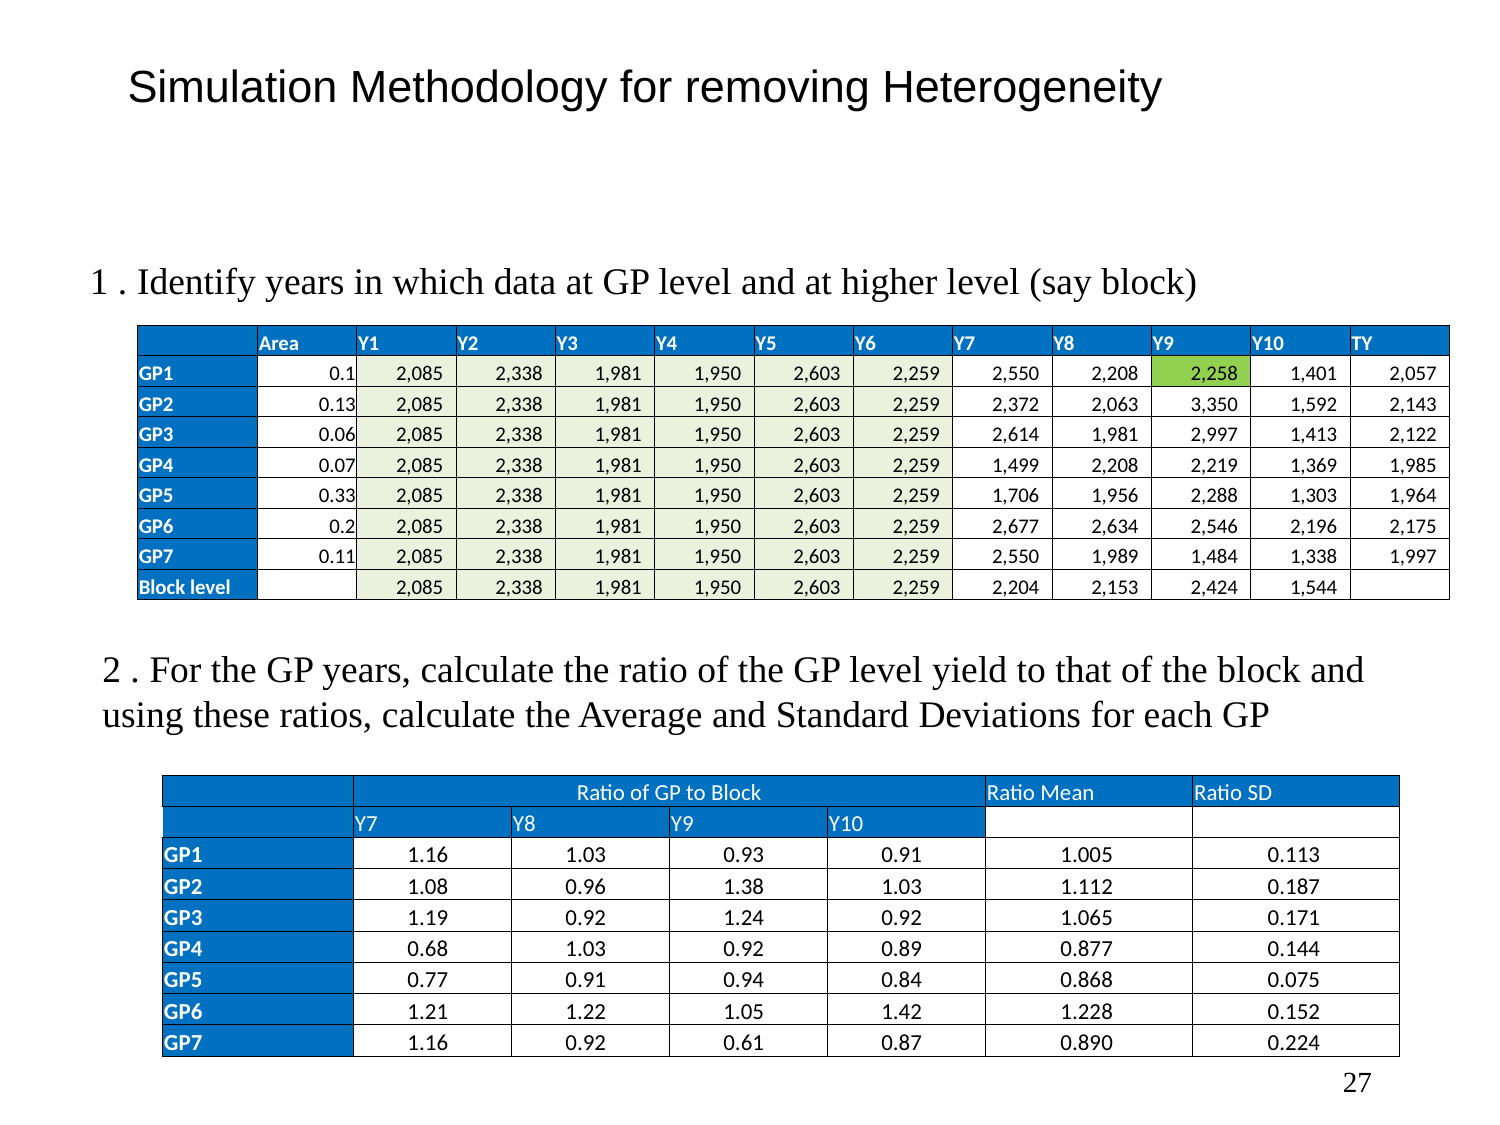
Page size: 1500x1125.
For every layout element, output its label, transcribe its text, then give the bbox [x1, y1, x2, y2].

table_cell 1.19 [354, 900, 511, 931]
table_cell 2,338 [457, 509, 555, 538]
table_cell 2,057 [1351, 356, 1449, 386]
table_cell Y7 [354, 807, 511, 837]
table_header TY [1351, 326, 1449, 355]
text_box 2 . For the GP years, calculate the ratio of the GP level yield to that of the block and using these ratios, calculate the Average and Standard Deviations for each GP [87, 637, 1450, 743]
table_cell 0.187 [1193, 869, 1399, 899]
table_cell 0.89 [828, 932, 985, 962]
title Simulation Methodology for removing Heterogeneity [112, 43, 1213, 126]
table_cell 1,989 [1053, 539, 1151, 569]
table_cell GP7 [163, 1025, 353, 1056]
table_cell GP2 [138, 387, 257, 416]
table_cell [1193, 807, 1399, 837]
table_cell 1,981 [556, 417, 654, 447]
table_cell GP5 [138, 478, 257, 508]
table_cell 1.38 [670, 869, 827, 899]
table_cell 0.33 [258, 478, 356, 508]
table_cell 0.96 [512, 869, 669, 899]
table_cell 2,338 [457, 387, 555, 416]
table_cell 1,950 [655, 448, 754, 477]
table_cell 1,981 [556, 478, 654, 508]
table_cell 1,303 [1251, 478, 1350, 508]
table_cell 2,288 [1152, 478, 1250, 508]
table_cell 1,706 [953, 478, 1052, 508]
table_cell 2,614 [953, 417, 1052, 447]
table_cell 2,085 [357, 356, 456, 386]
table_cell 1,484 [1152, 539, 1250, 569]
table_cell 1.24 [670, 900, 827, 931]
table_cell 1,338 [1251, 539, 1350, 569]
table_cell 2,338 [457, 356, 555, 386]
table_cell 1.08 [354, 869, 511, 899]
table_cell 0.152 [1193, 994, 1399, 1024]
table_cell 1,981 [556, 356, 654, 386]
table_cell 2,259 [854, 448, 952, 477]
table_cell 2,603 [755, 539, 853, 569]
table_cell 2,338 [457, 478, 555, 508]
table_cell 1.112 [986, 869, 1192, 899]
table_cell 0.11 [258, 539, 356, 569]
table_header Y5 [755, 326, 853, 355]
table_cell 0.61 [670, 1025, 827, 1056]
table_header Ratio of GP to Block [354, 776, 985, 806]
table_cell 3,350 [1152, 387, 1250, 416]
table_cell 2,259 [854, 570, 952, 599]
table_cell 1,950 [655, 417, 754, 447]
table_cell 0.171 [1193, 900, 1399, 931]
table_cell 2,372 [953, 387, 1052, 416]
table_cell 0.68 [354, 932, 511, 962]
table_cell 2,603 [755, 448, 853, 477]
table_cell 1.16 [354, 1025, 511, 1056]
table_cell GP2 [163, 869, 353, 899]
table_cell 2,196 [1251, 509, 1350, 538]
table_cell 1,950 [655, 570, 754, 599]
table_cell 2,175 [1351, 509, 1449, 538]
table_cell 1,413 [1251, 417, 1350, 447]
table_cell 1,997 [1351, 539, 1449, 569]
table_header Y3 [556, 326, 654, 355]
table_cell 1.21 [354, 994, 511, 1024]
table_header Y10 [1251, 326, 1350, 355]
table_cell 1,964 [1351, 478, 1449, 508]
table_cell 0.877 [986, 932, 1192, 962]
table_cell 0.94 [670, 963, 827, 993]
table_cell 0.84 [828, 963, 985, 993]
table_cell 2,259 [854, 478, 952, 508]
table_cell 0.075 [1193, 963, 1399, 993]
table_cell 2,143 [1351, 387, 1449, 416]
table_cell 2,997 [1152, 417, 1250, 447]
table_cell 1,401 [1251, 356, 1350, 386]
table_cell 1,981 [556, 570, 654, 599]
table_cell 0.868 [986, 963, 1192, 993]
table_cell 1,985 [1351, 448, 1449, 477]
table_cell 2,677 [953, 509, 1052, 538]
table_cell 1.22 [512, 994, 669, 1024]
table_cell 2,085 [357, 417, 456, 447]
table_cell Y10 [828, 807, 985, 837]
table_header Y8 [1053, 326, 1151, 355]
table_cell 1,950 [655, 509, 754, 538]
table_cell 0.87 [828, 1025, 985, 1056]
table_cell GP6 [138, 509, 257, 538]
table_cell GP3 [138, 417, 257, 447]
table_cell 1,981 [556, 448, 654, 477]
table_cell 1,950 [655, 356, 754, 386]
table_cell GP1 [163, 838, 353, 868]
table_cell 1.03 [828, 869, 985, 899]
table_cell 2,550 [953, 539, 1052, 569]
table_cell [163, 807, 353, 837]
table_cell 1,981 [556, 509, 654, 538]
table_cell 0.2 [258, 509, 356, 538]
table_cell GP4 [163, 932, 353, 962]
table_cell 2,603 [755, 570, 853, 599]
table_cell 1,950 [655, 478, 754, 508]
table_cell 1.03 [512, 932, 669, 962]
table_cell 2,259 [854, 387, 952, 416]
table_cell 0.92 [512, 1025, 669, 1056]
table_cell 2,259 [854, 539, 952, 569]
table_cell 2,085 [357, 539, 456, 569]
table_cell GP3 [163, 900, 353, 931]
table_cell 0.144 [1193, 932, 1399, 962]
table_cell 2,546 [1152, 509, 1250, 538]
table_cell 1,544 [1251, 570, 1350, 599]
table_cell GP7 [138, 539, 257, 569]
table_cell 2,085 [357, 387, 456, 416]
table_cell 1,981 [556, 387, 654, 416]
table_cell 2,085 [357, 509, 456, 538]
table_header Ratio Mean [986, 776, 1192, 806]
table_cell 1,981 [556, 539, 654, 569]
table_header Y1 [357, 326, 456, 355]
table_cell 0.1 [258, 356, 356, 386]
table_cell 1.03 [512, 838, 669, 868]
table_cell 2,085 [357, 570, 456, 599]
table_header [138, 326, 257, 355]
table_header Y7 [953, 326, 1052, 355]
table_cell 2,603 [755, 478, 853, 508]
table_cell 2,219 [1152, 448, 1250, 477]
table_cell GP6 [163, 994, 353, 1024]
table_cell 1.065 [986, 900, 1192, 931]
text_box 1 . Identify years in which data at GP level and at higher level (say block) [74, 249, 1438, 310]
table_cell 2,259 [854, 509, 952, 538]
table_header Y9 [1152, 326, 1250, 355]
table_cell 2,550 [953, 356, 1052, 386]
table_cell 1,956 [1053, 478, 1151, 508]
table_cell 2,259 [854, 356, 952, 386]
table_cell 0.06 [258, 417, 356, 447]
table_cell 2,122 [1351, 417, 1449, 447]
table_cell 1.05 [670, 994, 827, 1024]
table_cell 1.42 [828, 994, 985, 1024]
table_cell [1351, 570, 1449, 599]
table_cell 0.890 [986, 1025, 1192, 1056]
table_cell 2,338 [457, 448, 555, 477]
table_cell [258, 570, 356, 599]
table_header Ratio SD [1193, 776, 1399, 806]
table_cell 1,950 [655, 539, 754, 569]
table_cell 0.13 [258, 387, 356, 416]
table_cell 0.91 [828, 838, 985, 868]
table_cell 2,208 [1053, 448, 1151, 477]
table_cell 0.92 [670, 932, 827, 962]
table_cell 1,950 [655, 387, 754, 416]
table_cell 2,603 [755, 509, 853, 538]
table_cell 2,153 [1053, 570, 1151, 599]
table_cell 2,603 [755, 387, 853, 416]
table_header Y4 [655, 326, 754, 355]
table_cell 0.113 [1193, 838, 1399, 868]
table_cell GP1 [138, 356, 257, 386]
table_cell 2,338 [457, 539, 555, 569]
table_cell 1,981 [1053, 417, 1151, 447]
table_cell 2,634 [1053, 509, 1151, 538]
table_cell 2,603 [755, 417, 853, 447]
table_cell [986, 807, 1192, 837]
table_cell 1,369 [1251, 448, 1350, 477]
table_cell 1.228 [986, 994, 1192, 1024]
table_cell 0.77 [354, 963, 511, 993]
table_cell Y9 [670, 807, 827, 837]
table_cell 1,499 [953, 448, 1052, 477]
table_cell Block level [138, 570, 257, 599]
table_cell 2,204 [953, 570, 1052, 599]
table_cell 0.91 [512, 963, 669, 993]
table_cell 2,603 [755, 356, 853, 386]
table_cell 0.93 [670, 838, 827, 868]
table_cell 2,259 [854, 417, 952, 447]
table_cell 2,085 [357, 478, 456, 508]
table_header Area [258, 326, 356, 355]
table_header [163, 776, 353, 806]
table_cell 2,258 [1152, 356, 1250, 386]
table_cell 2,338 [457, 417, 555, 447]
table_cell 0.92 [828, 900, 985, 931]
table_cell 0.92 [512, 900, 669, 931]
table_cell GP5 [163, 963, 353, 993]
table_cell 1.005 [986, 838, 1192, 868]
table_cell 1.16 [354, 838, 511, 868]
table_cell 1,592 [1251, 387, 1350, 416]
table_header Y6 [854, 326, 952, 355]
table_header Y2 [457, 326, 555, 355]
table_cell Y8 [512, 807, 669, 837]
table_cell 2,208 [1053, 356, 1151, 386]
table_cell 2,424 [1152, 570, 1250, 599]
table_cell 2,338 [457, 570, 555, 599]
table_cell 2,085 [357, 448, 456, 477]
table_cell 0.07 [258, 448, 356, 477]
table_cell 0.224 [1193, 1025, 1399, 1056]
table_cell 2,063 [1053, 387, 1151, 416]
table_cell GP4 [138, 448, 257, 477]
slide_number 27 [1212, 1055, 1388, 1101]
